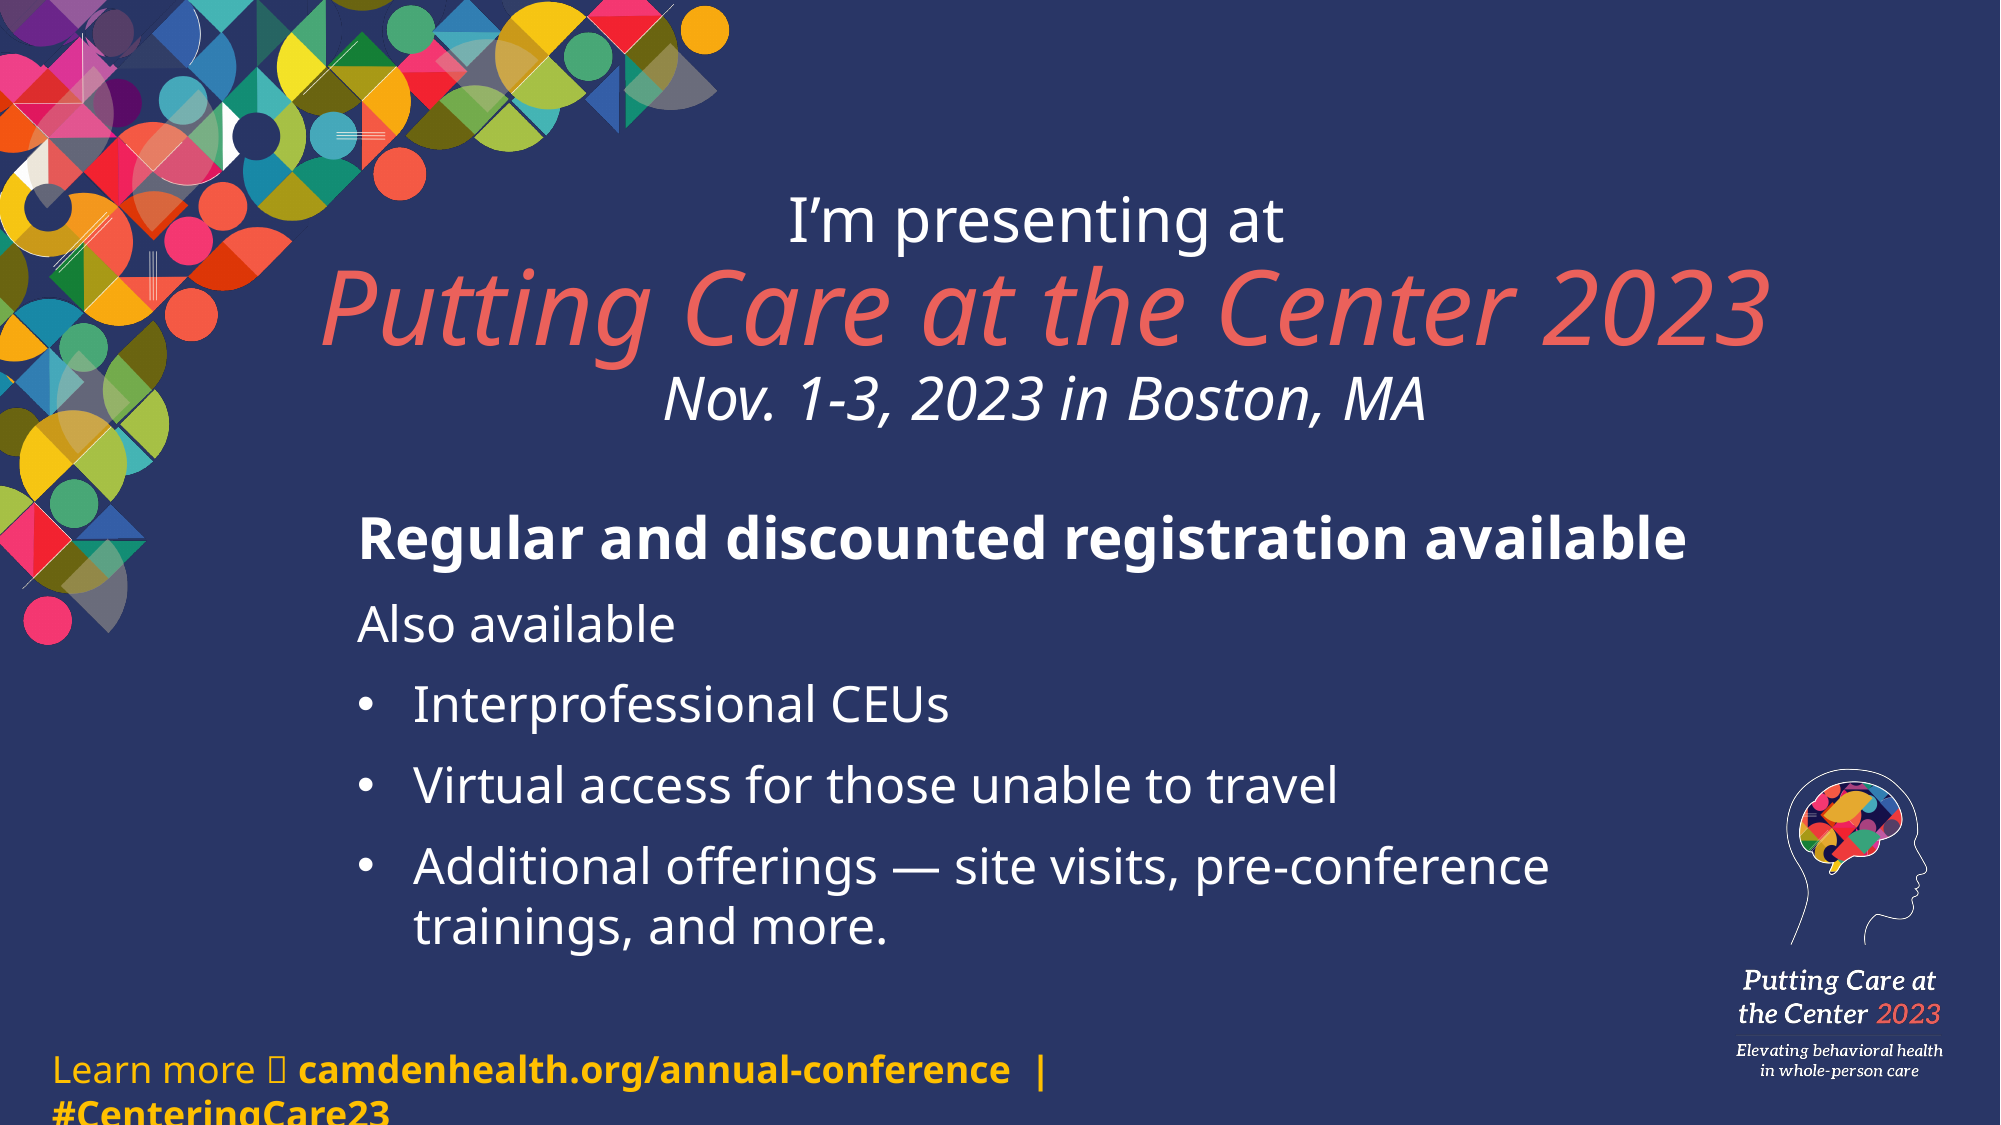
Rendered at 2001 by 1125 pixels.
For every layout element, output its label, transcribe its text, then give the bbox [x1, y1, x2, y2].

picture [0, 0, 756, 650]
text_box Learn more  camdenhealth.org/annual-conference | #CenteringCare23 [37, 1038, 1404, 1125]
title I’m presenting at Putting Care at the Center 2023 Nov. 1-3, 2023 in Boston, MA [116, 180, 1975, 447]
picture [1727, 749, 1962, 1091]
text_box Regular and discounted registration available Also available Interprofessional CEUs Virtual access for those unable to travel Additional offerings — site visits, pre-conference trainings, and more. [342, 493, 1710, 962]
